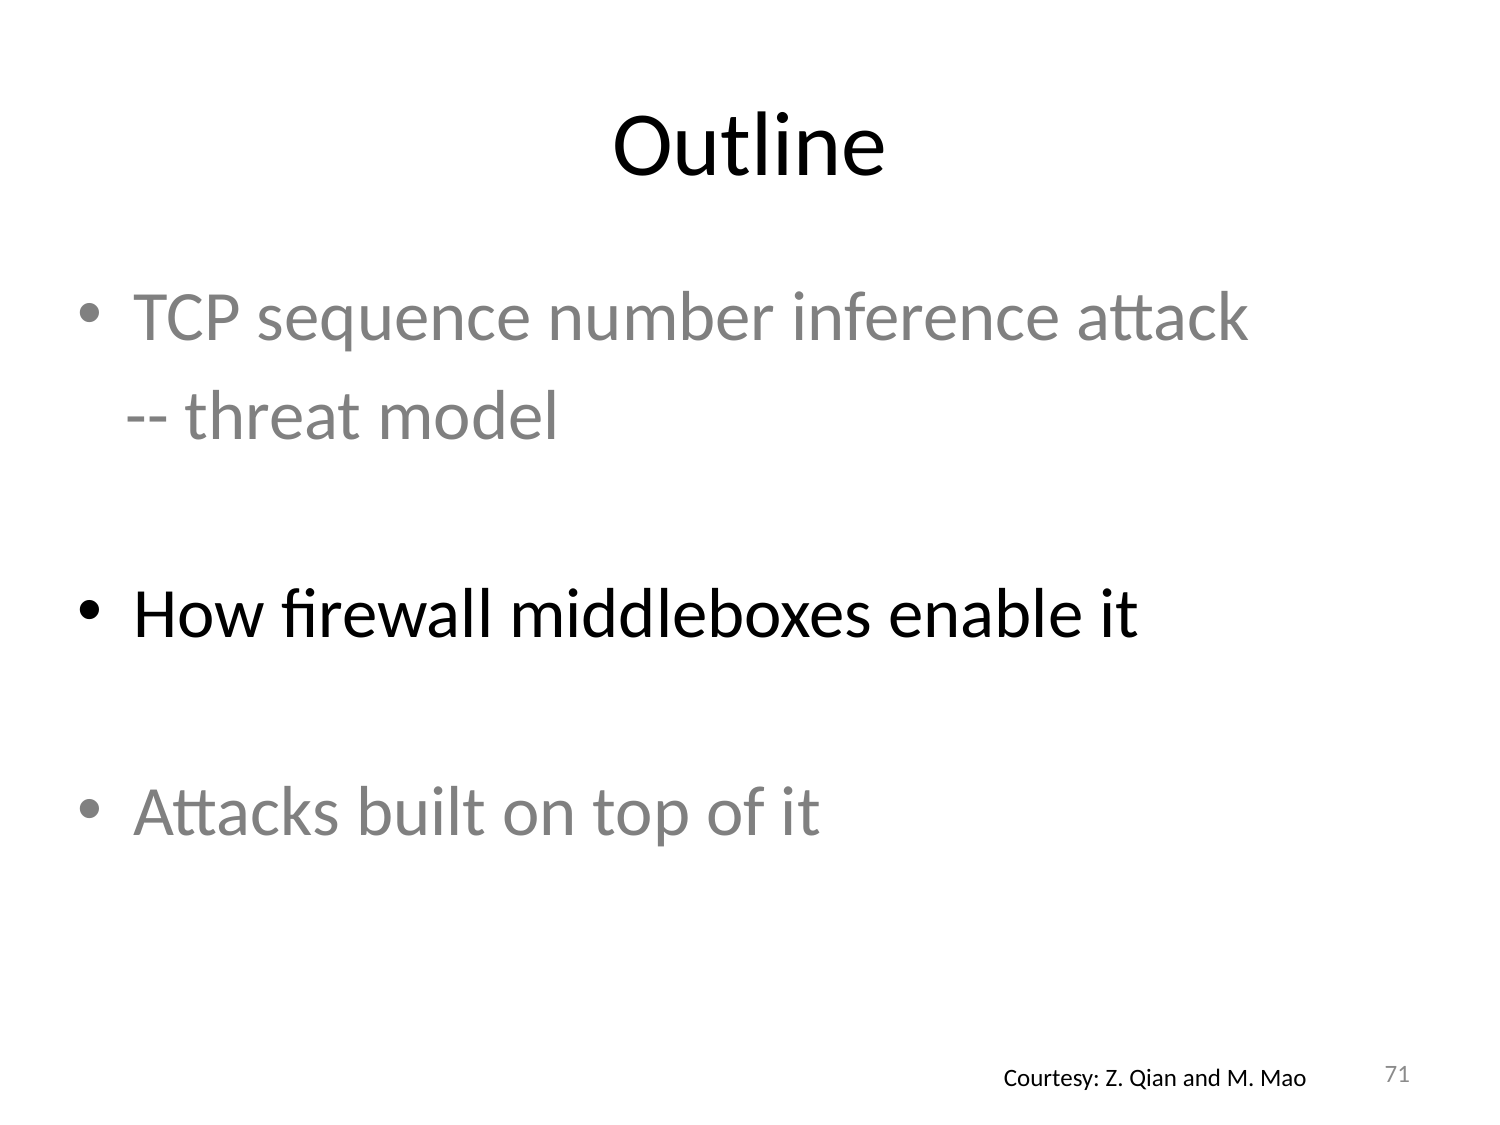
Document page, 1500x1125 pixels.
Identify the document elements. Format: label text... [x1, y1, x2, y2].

title Outline [75, 45, 1425, 233]
list TCP sequence number inference attack -- threat model How firewall middleboxes enable it Attacks built on top of it [62, 262, 1438, 1000]
slide_number 71 [1074, 1042, 1425, 1103]
text_box Courtesy: Z. Qian and M. Mao [989, 1054, 1323, 1100]
